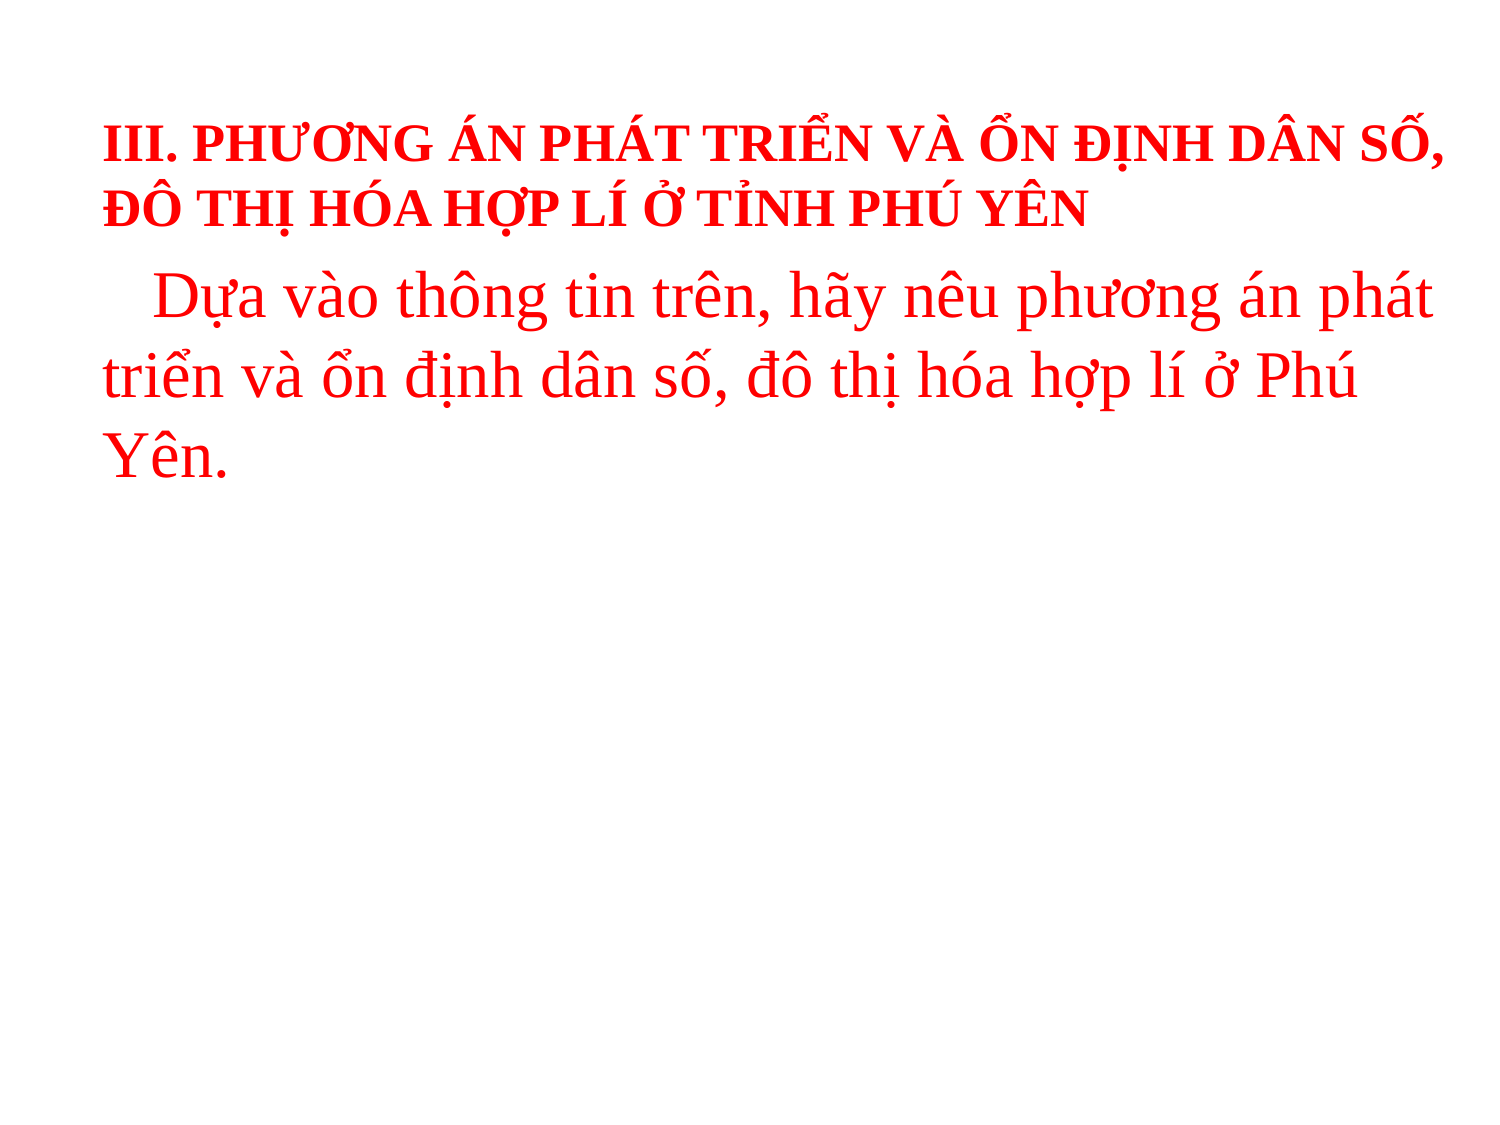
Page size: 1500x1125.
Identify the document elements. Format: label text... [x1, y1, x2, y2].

list III. PHƯƠNG ÁN PHÁT TRIỂN VÀ ỔN ĐỊNH DÂN SỐ, ĐÔ THỊ HÓA HỢP LÍ Ở TỈNH PHÚ YÊN Dựa vào thông tin trên, hãy nêu phương án phát triển và ổn định dân số, đô thị hóa hợp lí ở Phú Yên. [87, 99, 1485, 868]
